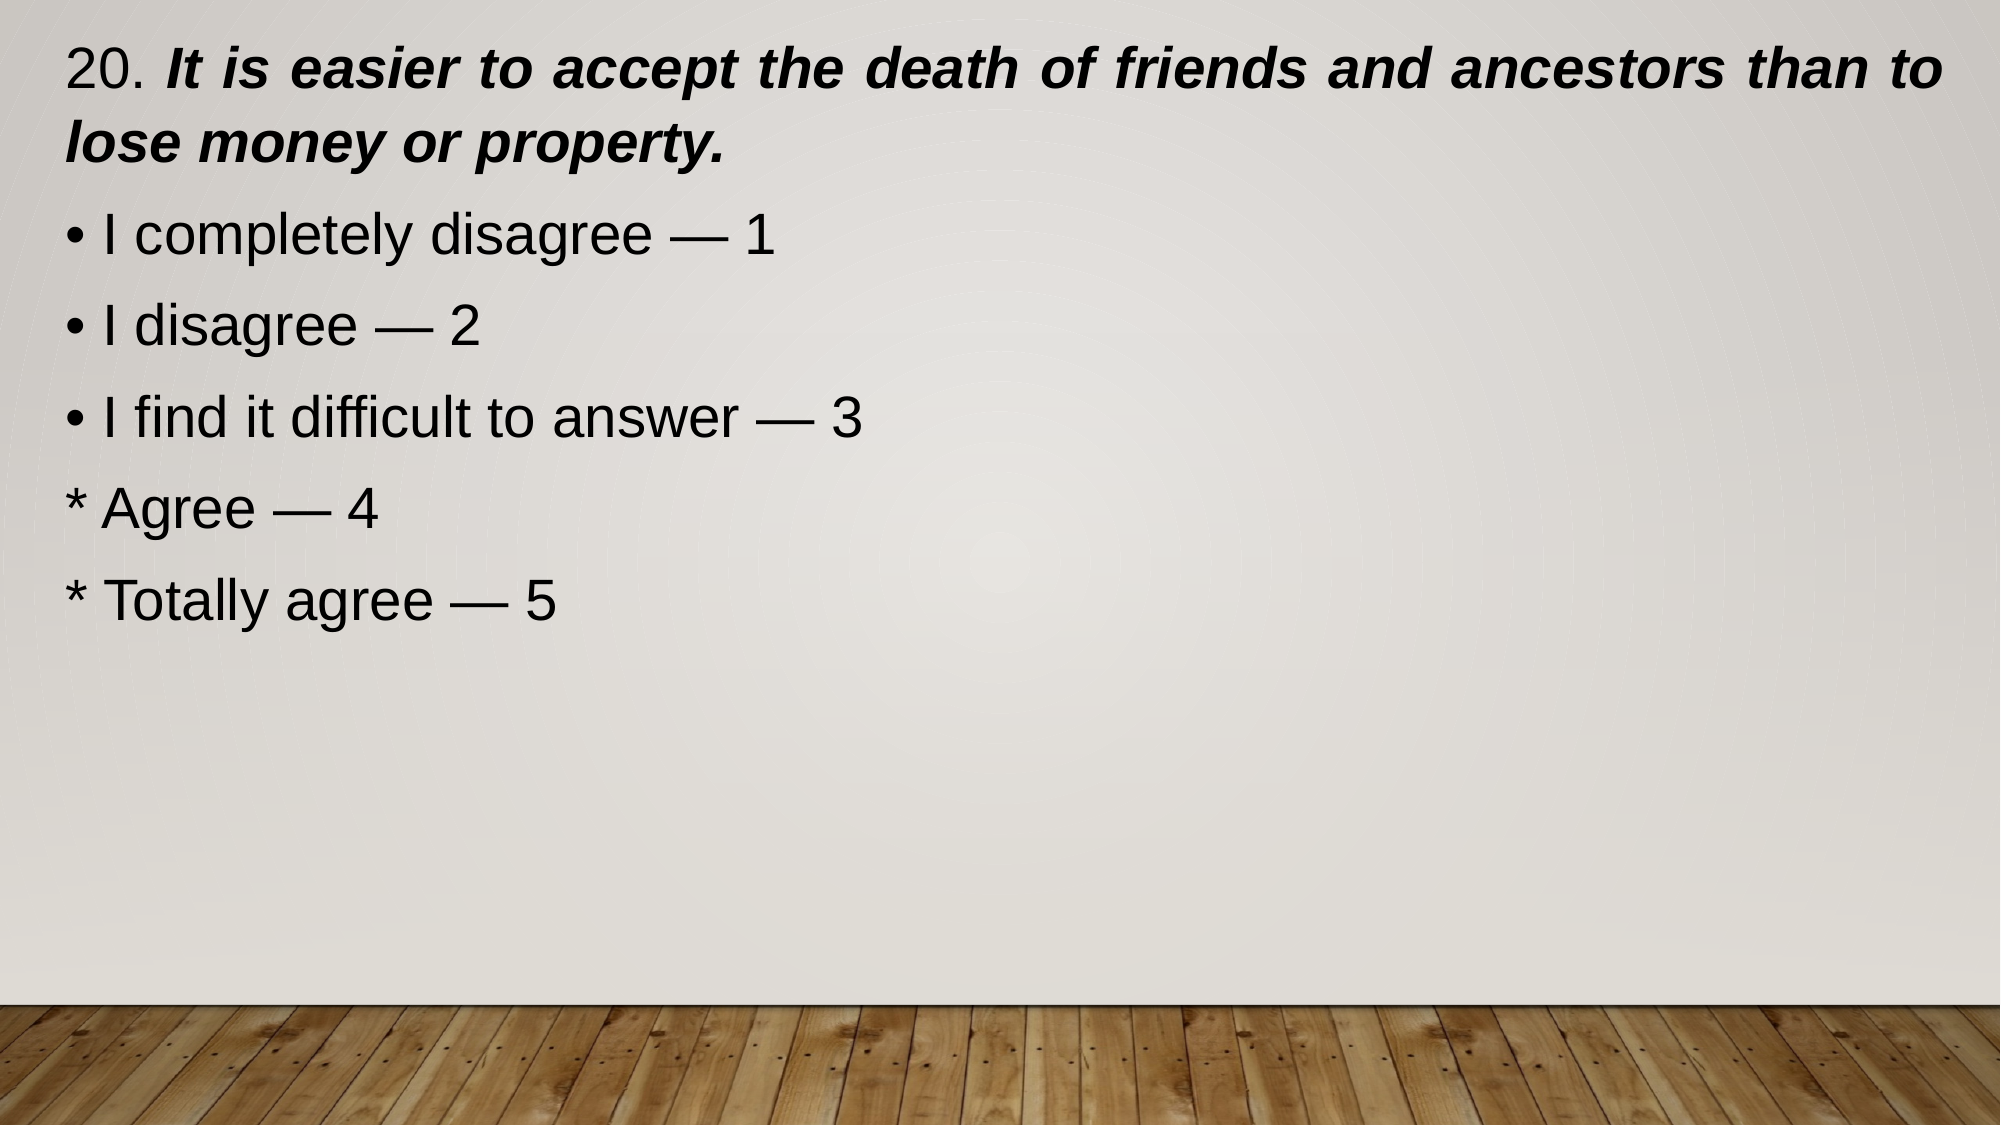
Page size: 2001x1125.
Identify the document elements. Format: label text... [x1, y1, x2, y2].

text_box 20. It is easier to accept the death of friends and ancestors than to lose money or property. • I completely disagree — 1 • I disagree — 2 • I find it difficult to answer — 3 * Agree — 4 * Totally agree — 5 [50, 17, 1962, 640]
picture [0, 1005, 2000, 1125]
